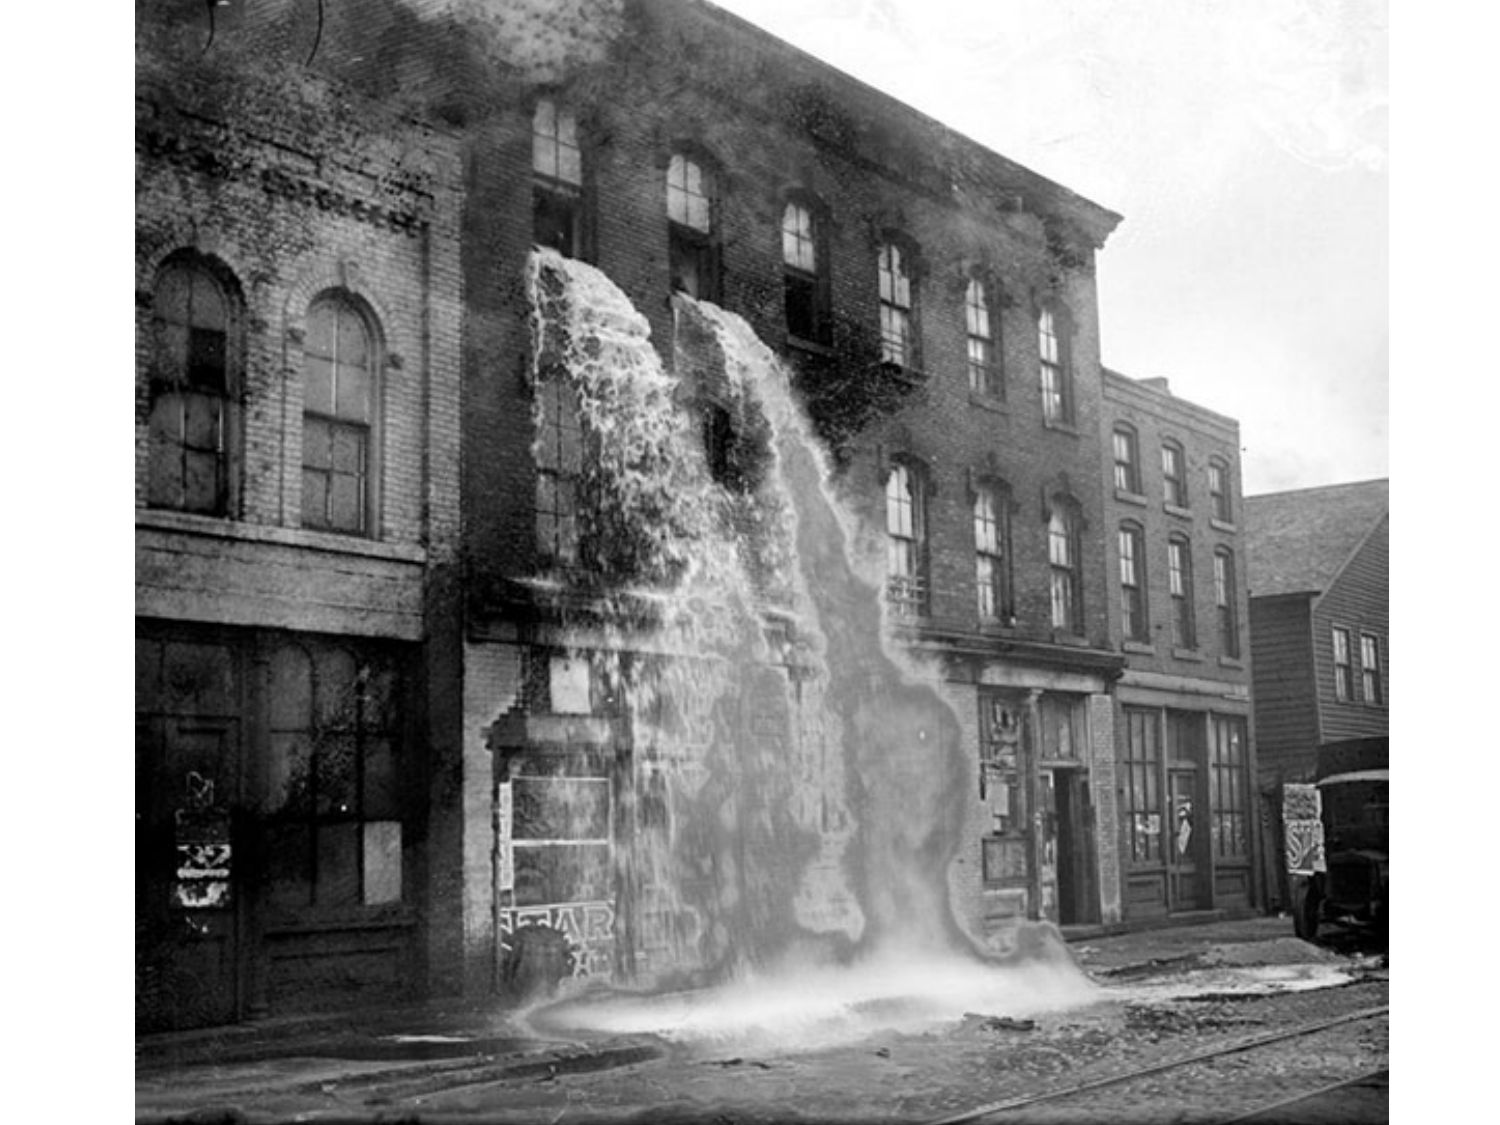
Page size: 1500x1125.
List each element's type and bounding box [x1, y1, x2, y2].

picture [135, 0, 1389, 1125]
